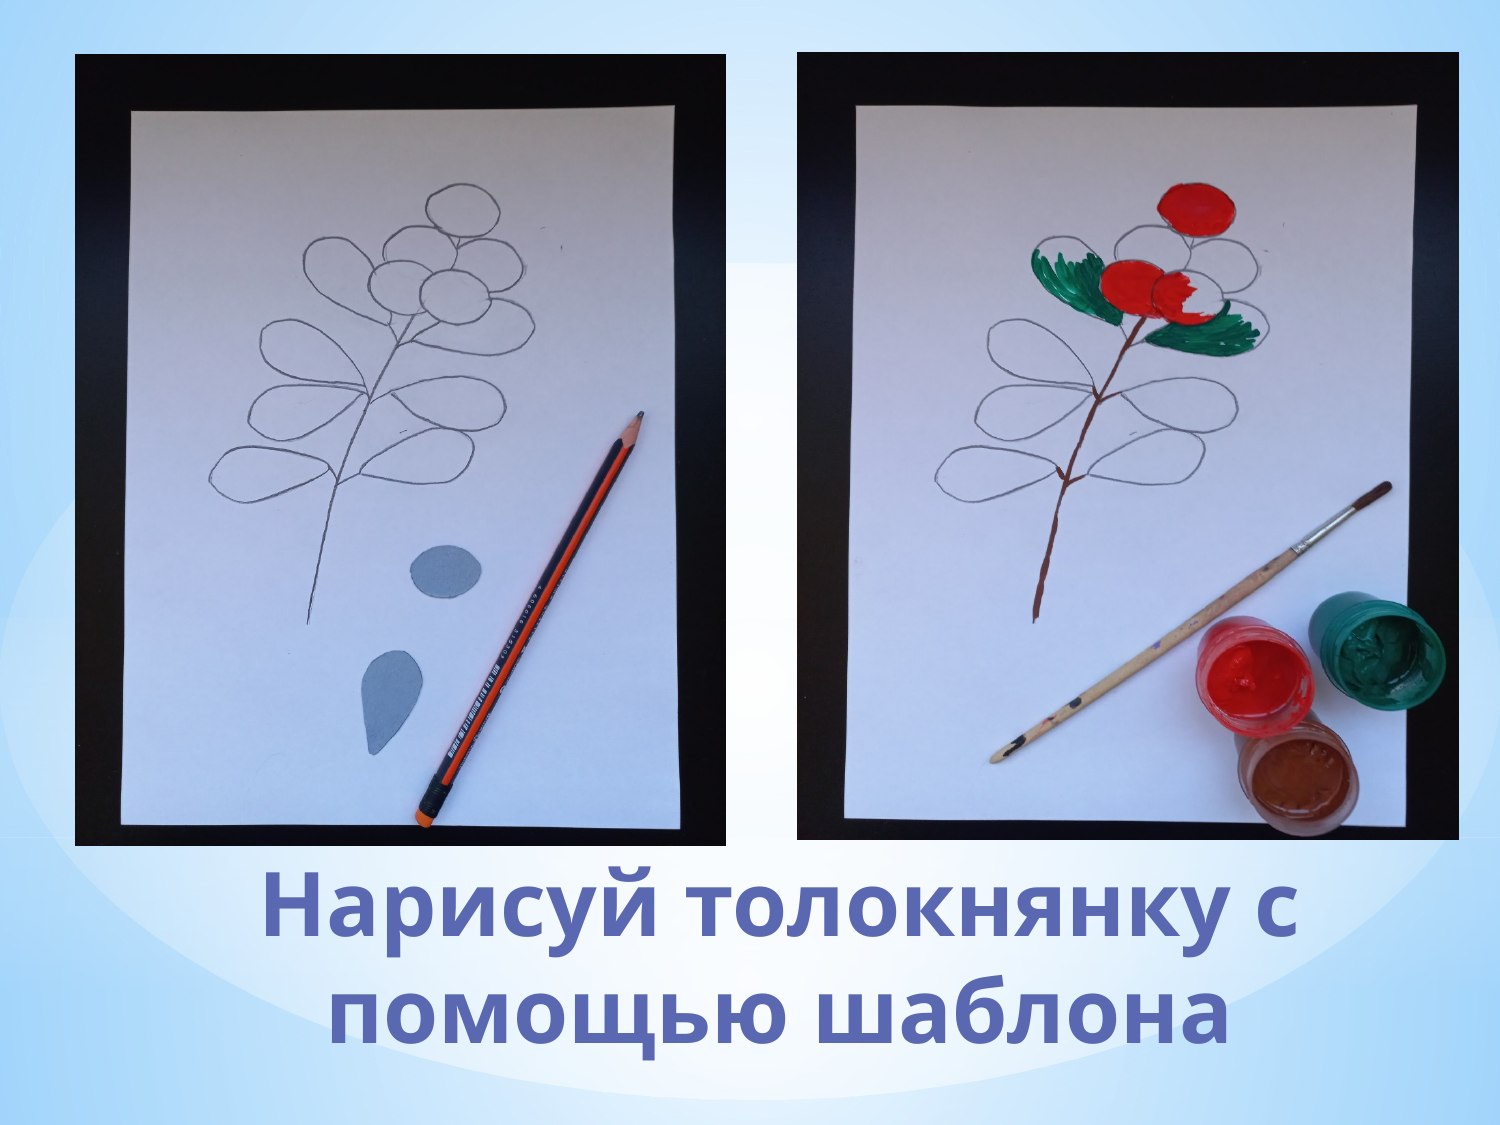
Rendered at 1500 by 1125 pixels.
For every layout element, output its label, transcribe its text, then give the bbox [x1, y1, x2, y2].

picture [75, 54, 726, 847]
picture [796, 52, 1459, 841]
title Нарисуй толокнянку с помощью шаблона [135, 839, 1424, 1071]
